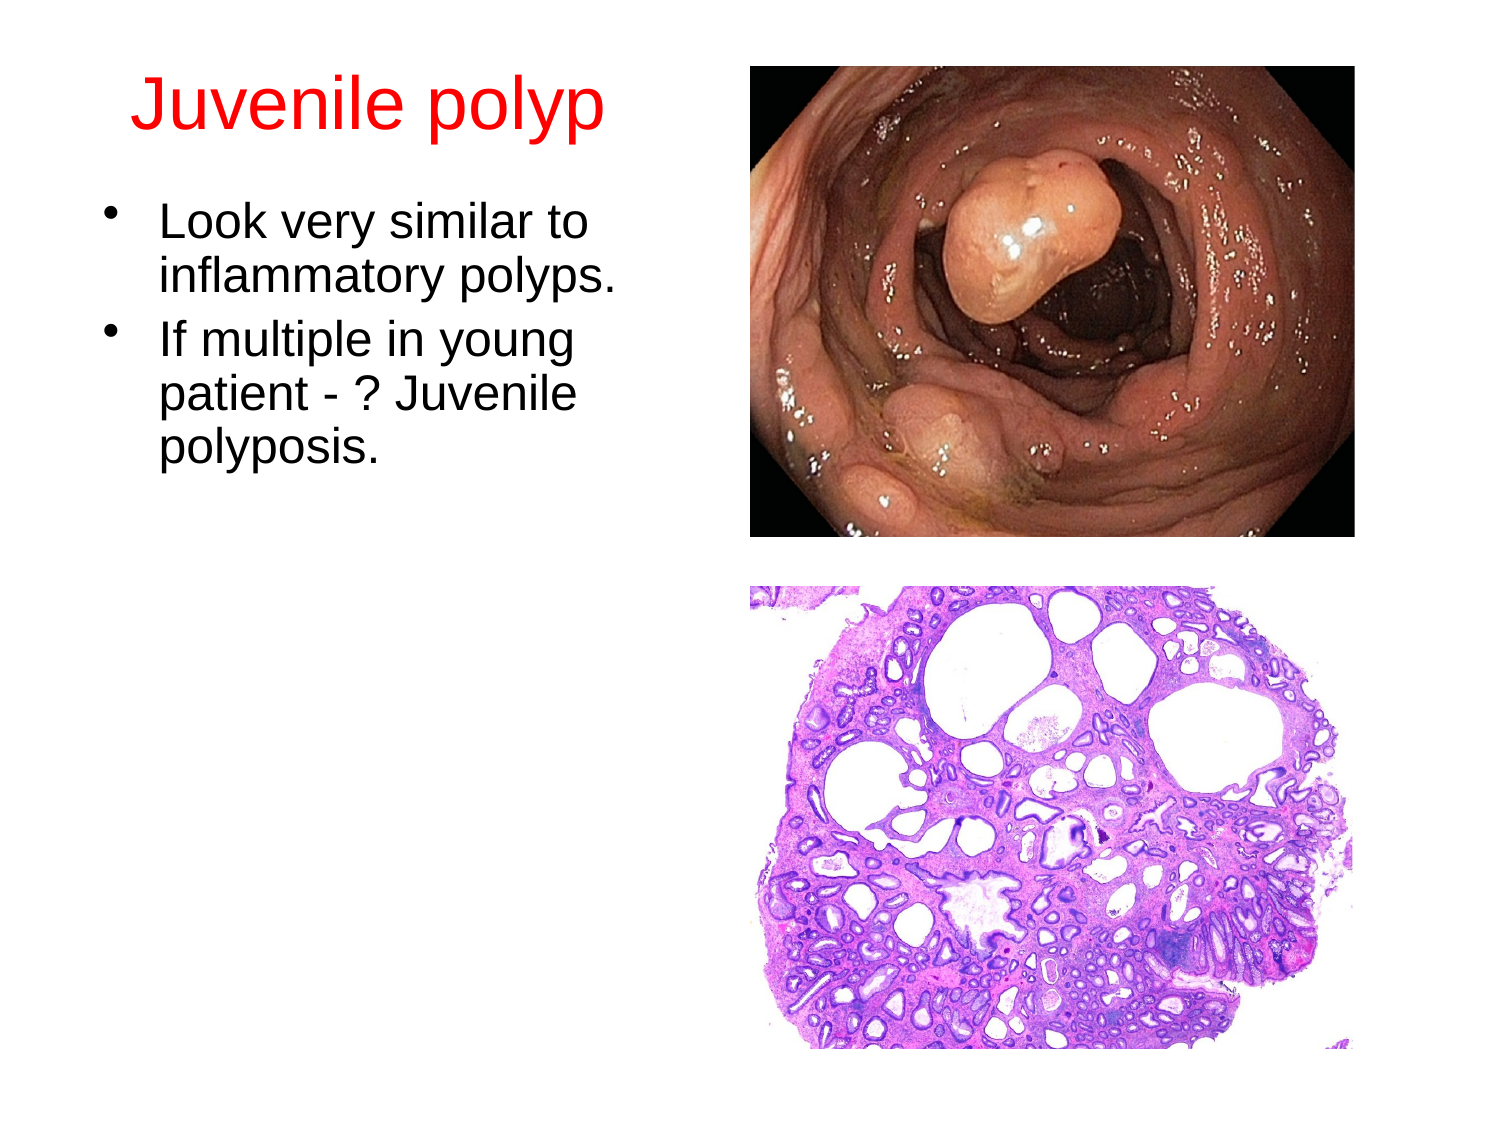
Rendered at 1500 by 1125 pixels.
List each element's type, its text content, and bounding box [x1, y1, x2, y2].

picture [749, 585, 1353, 1050]
title Juvenile polyp [87, 62, 650, 138]
picture [749, 66, 1355, 537]
list Look very similar to inflammatory polyps. If multiple in young patient - ? Juvenile polyposis. [87, 187, 663, 488]
